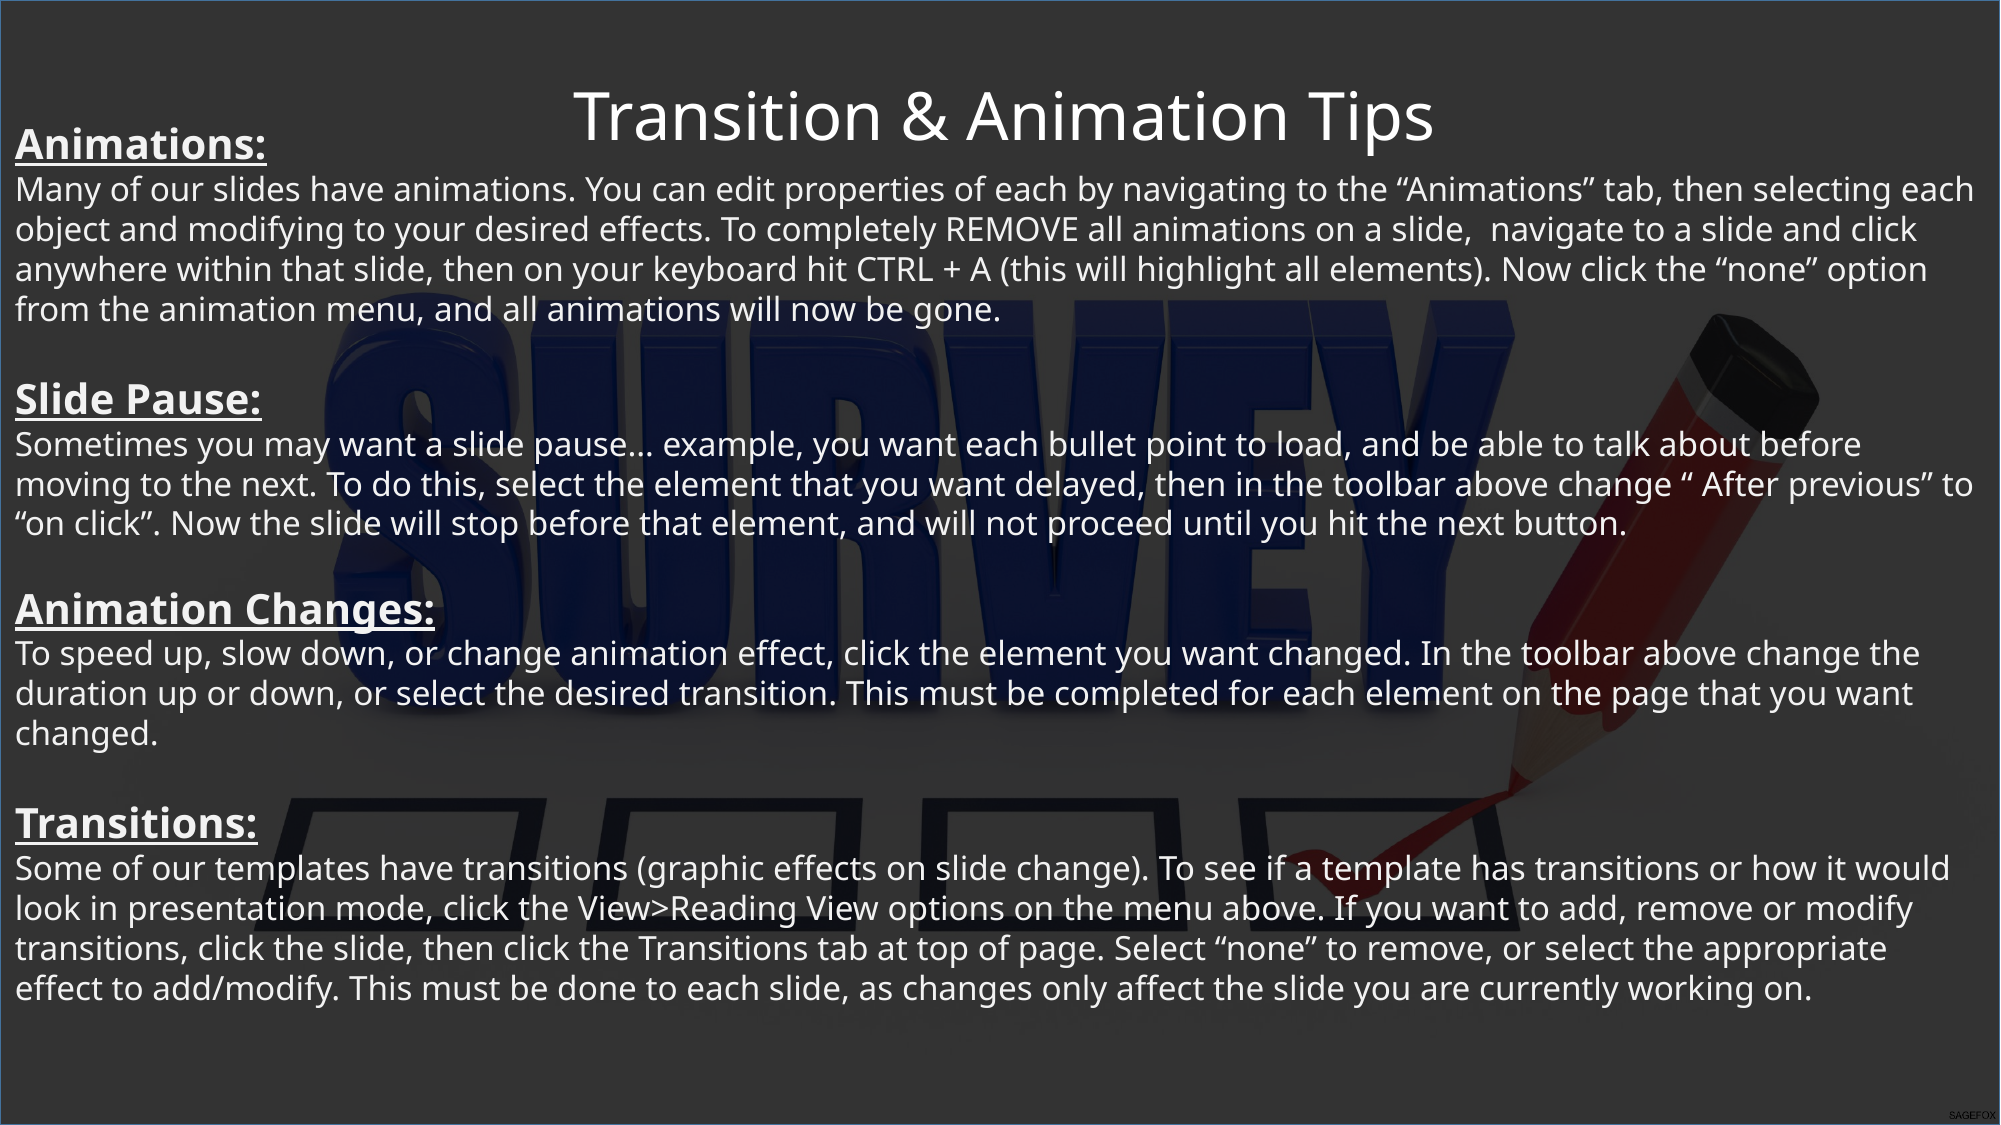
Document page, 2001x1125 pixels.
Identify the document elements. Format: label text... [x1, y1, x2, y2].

title Transition & Animation Tips [477, 59, 1532, 177]
text_box Animations: Many of our slides have animations. You can edit properties of each by navigating to the “Animations” tab, then selecting each object and modifying to your desired effects. To completely REMOVE all animations on a slide, navigate to a slide and click anywhere within that slide, then on your keyboard hit CTRL + A (this will highlight all elements). Now click the “none” option from the animation menu, and all animations will now be gone. Slide Pause: Sometimes you may want a slide pause… example, you want each bullet point to load, and be able to talk about before moving to the next. To do this, select the element that you want delayed, then in the toolbar above change “ After previous” to “on click”. Now the slide will stop before that element, and will not proceed until you hit the next button. Animation Changes: To speed up, slow down, or change animation effect, click the element you want changed. In the toolbar above change the duration up or down, or select the desired transition. This must be completed for each element on the page that you want changed. Transitions: Some of our templates have transitions (graphic effects on slide change). To see if a template has transitions or how it would look in presentation mode, click the View>Reading View options on the menu above. If you want to add, remove or modify transitions, click the slide, then click the Transitions tab at top of page. Select “none” to remove, or select the appropriate effect to add/modify. This must be done to each slide, as changes only affect the slide you are currently working on. [0, 0, 2000, 1125]
